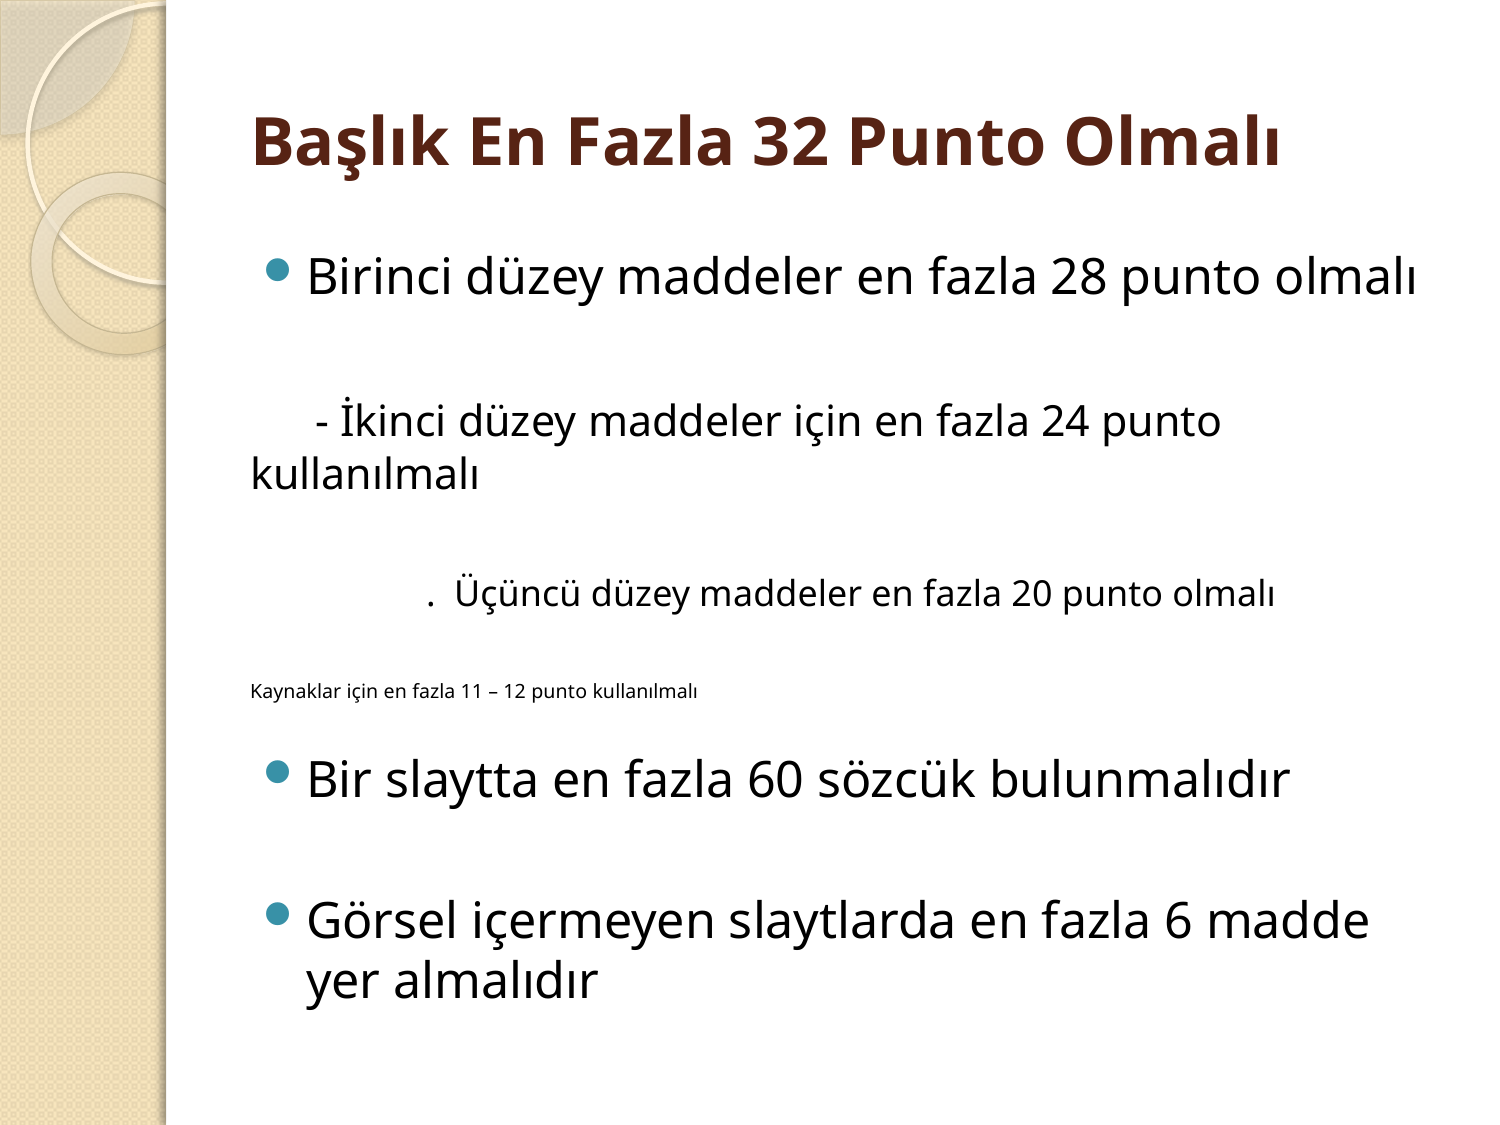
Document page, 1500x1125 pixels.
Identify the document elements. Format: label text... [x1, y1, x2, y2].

list Birinci düzey maddeler en fazla 28 punto olmalı - İkinci düzey maddeler için en fazla 24 punto kullanılmalı . Üçüncü düzey maddeler en fazla 20 punto olmalı Kaynaklar için en fazla 11 – 12 punto kullanılmalı Bir slaytta en fazla 60 sözcük bulunmalıdır Görsel içermeyen slaytlarda en fazla 6 madde yer almalıdır [235, 237, 1466, 1025]
title Başlık En Fazla 32 Punto Olmalı [235, 45, 1466, 233]
